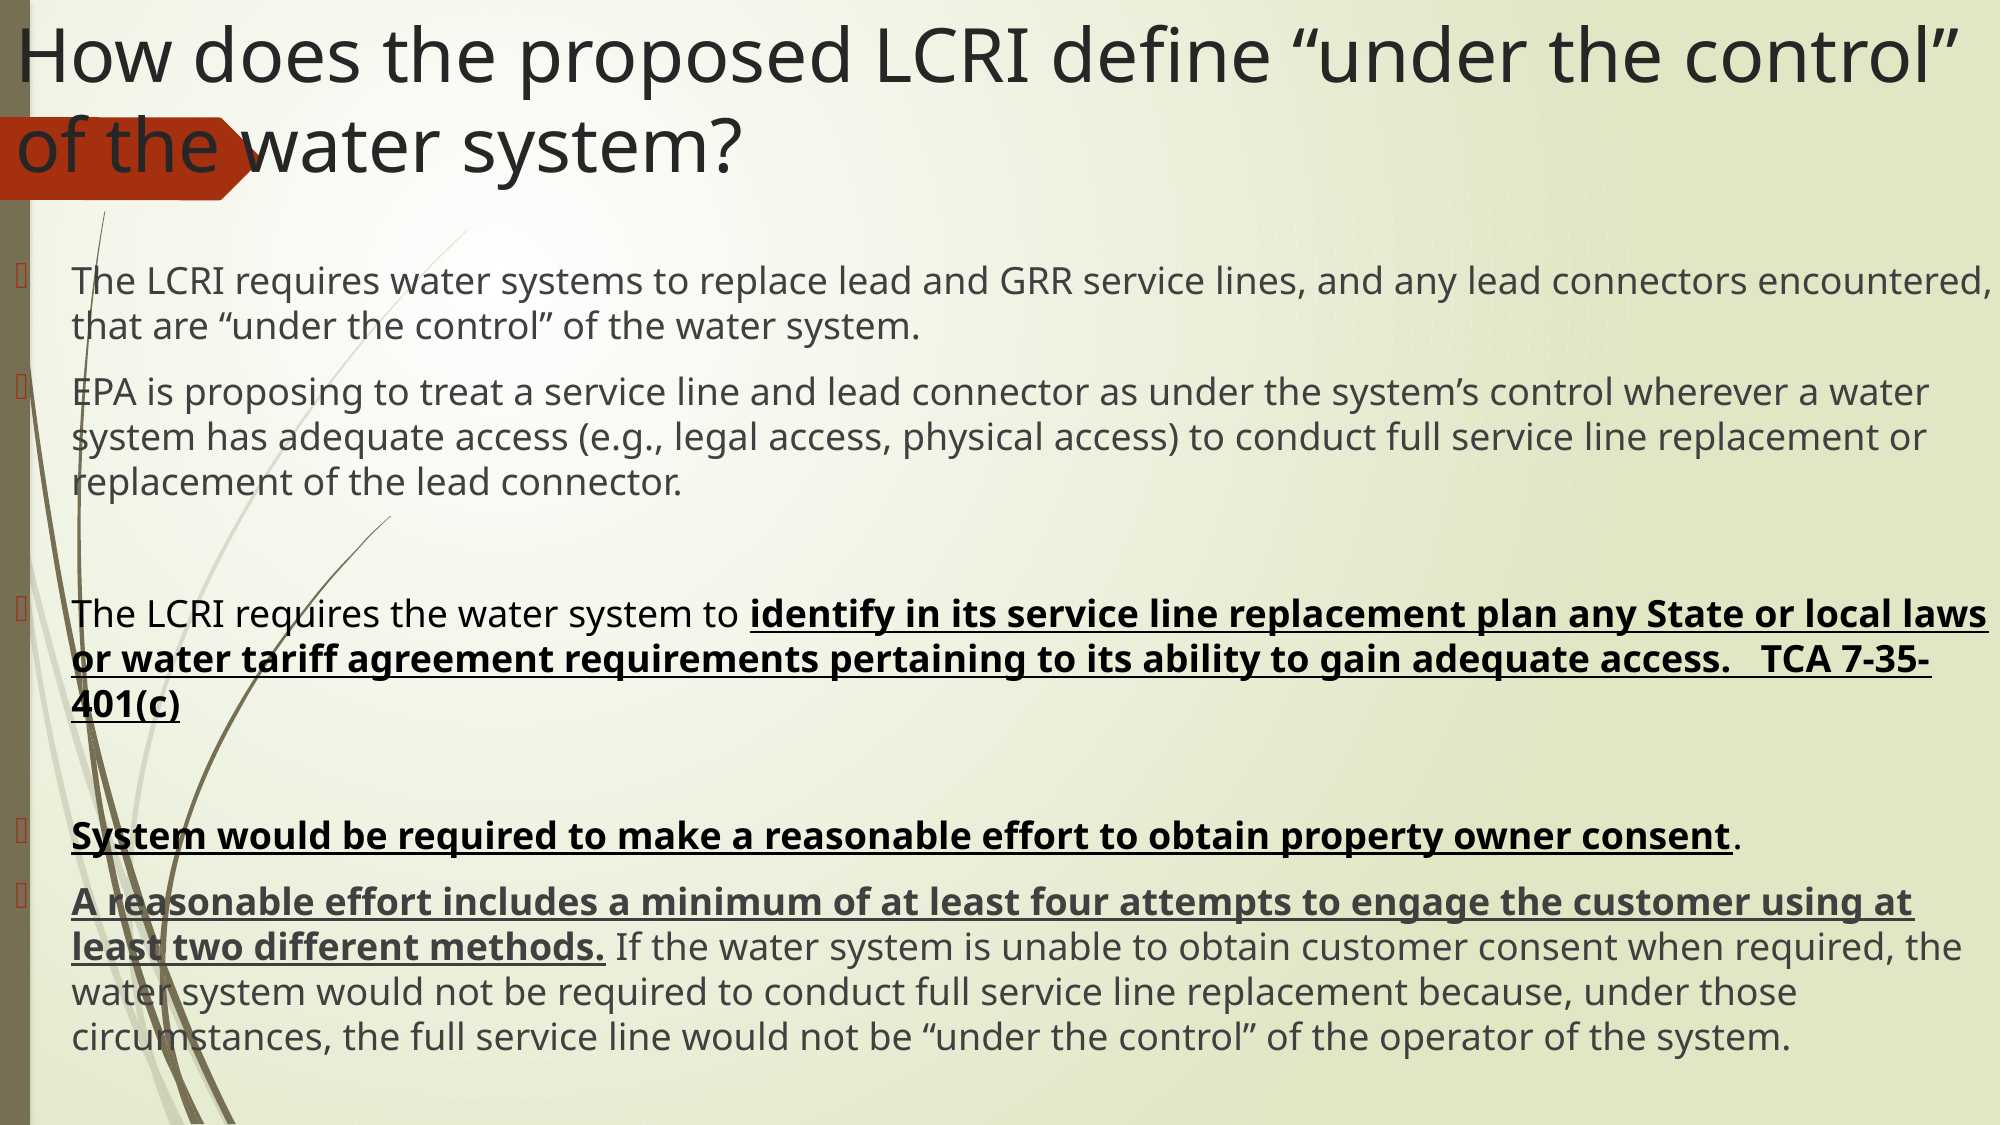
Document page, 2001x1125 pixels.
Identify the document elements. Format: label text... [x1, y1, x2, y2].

title How does the proposed LCRI define “under the control” of the water system? [0, 0, 2000, 249]
list The LCRI requires water systems to replace lead and GRR service lines, and any lead connectors encountered, that are “under the control” of the water system. EPA is proposing to treat a service line and lead connector as under the system’s control wherever a water system has adequate access (e.g., legal access, physical access) to conduct full service line replacement or replacement of the lead connector. The LCRI requires the water system to identify in its service line replacement plan any State or local laws or water tariff agreement requirements pertaining to its ability to gain adequate access. TCA 7-35-401(c) System would be required to make a reasonable effort to obtain property owner consent. A reasonable effort includes a minimum of at least four attempts to engage the customer using at least two different methods. If the water system is unable to obtain customer consent when required, the water system would not be required to conduct full service line replacement because, under those circumstances, the full service line would not be “under the control” of the operator of the system. [0, 249, 2000, 1125]
